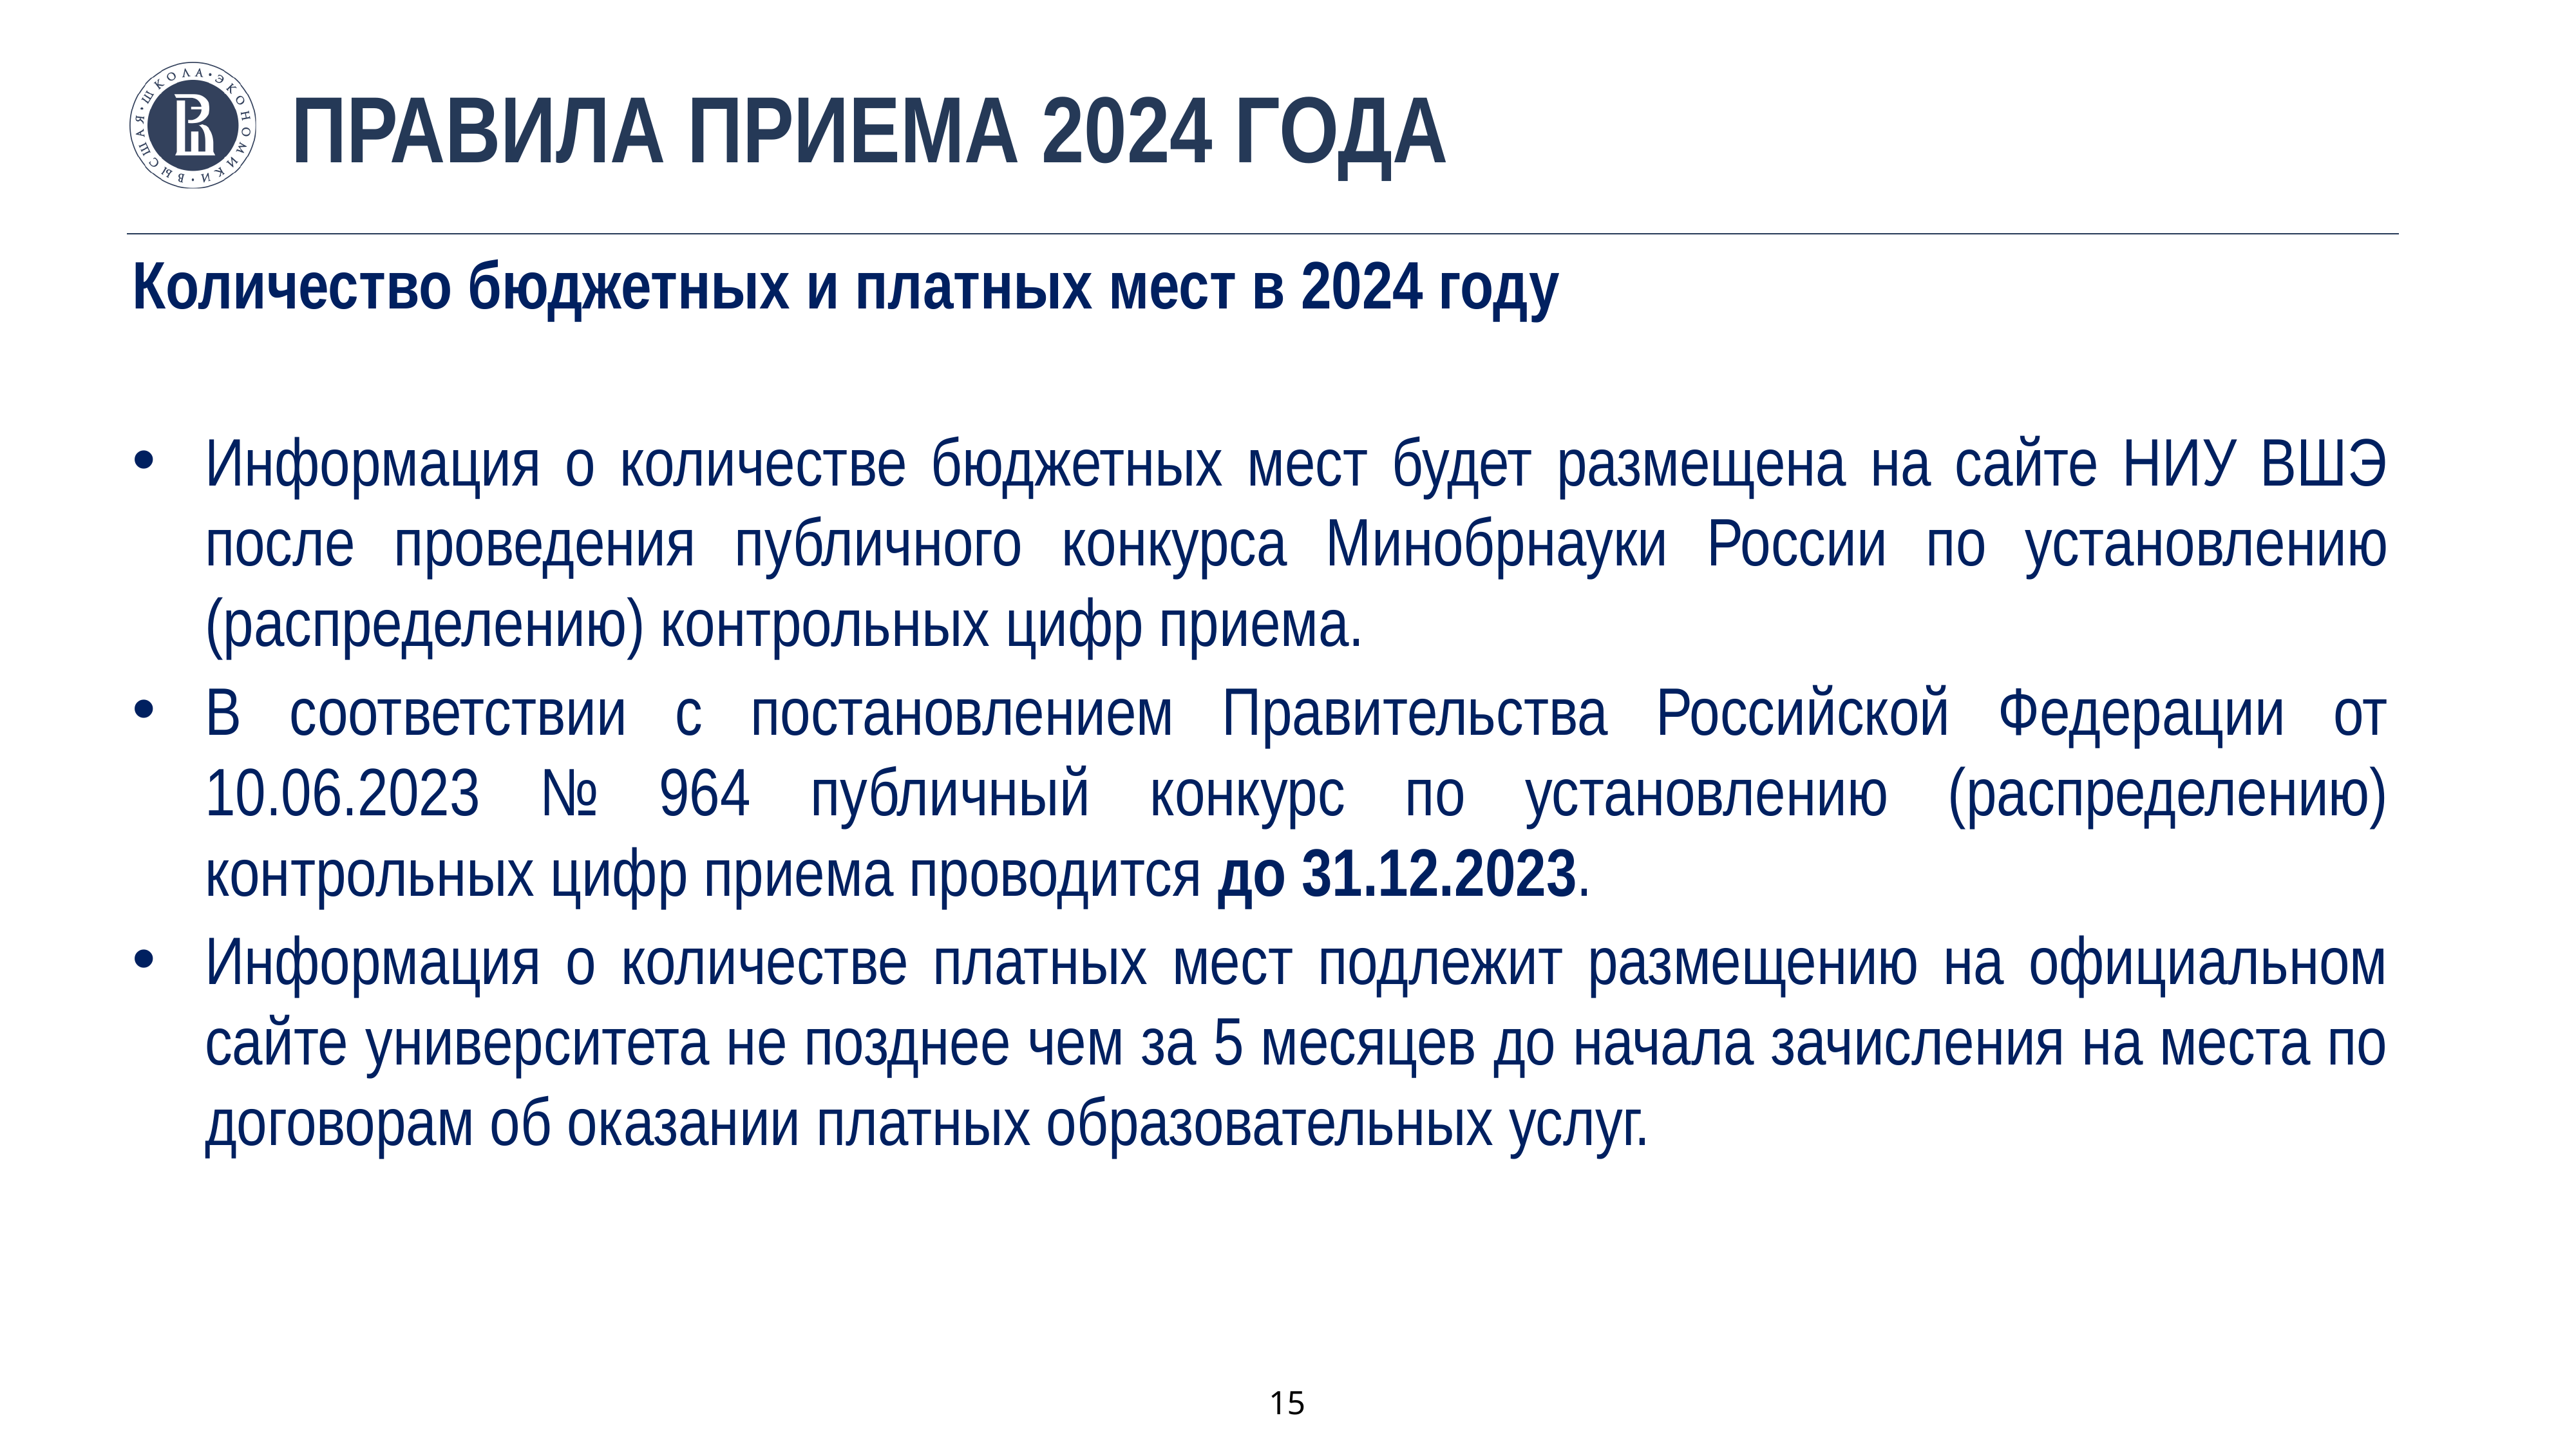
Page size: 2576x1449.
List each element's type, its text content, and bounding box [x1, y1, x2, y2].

slide_number 15 [1260, 1409, 1314, 1429]
picture [129, 62, 256, 189]
text_box Количество бюджетных и платных мест в 2024 году Информация о количестве бюджетных мест будет размещена на сайте НИУ ВШЭ после проведения публичного конкурса Минобрнауки России по установлению (распределению) контрольных цифр приема. В соответствии с постановлением Правительства Российской Федерации от 10.06.2023 № 964 публичный конкурс по установлению (распределению) контрольных цифр приема проводится до 31.12.2023. Информация о количестве платных мест подлежит размещению на официальном сайте университета не позднее чем за 5 месяцев до начала зачисления на места по договорам об оказании платных образовательных услуг. [124, 234, 2397, 1409]
text_box Правила приема 2024 года [283, 61, 1982, 176]
